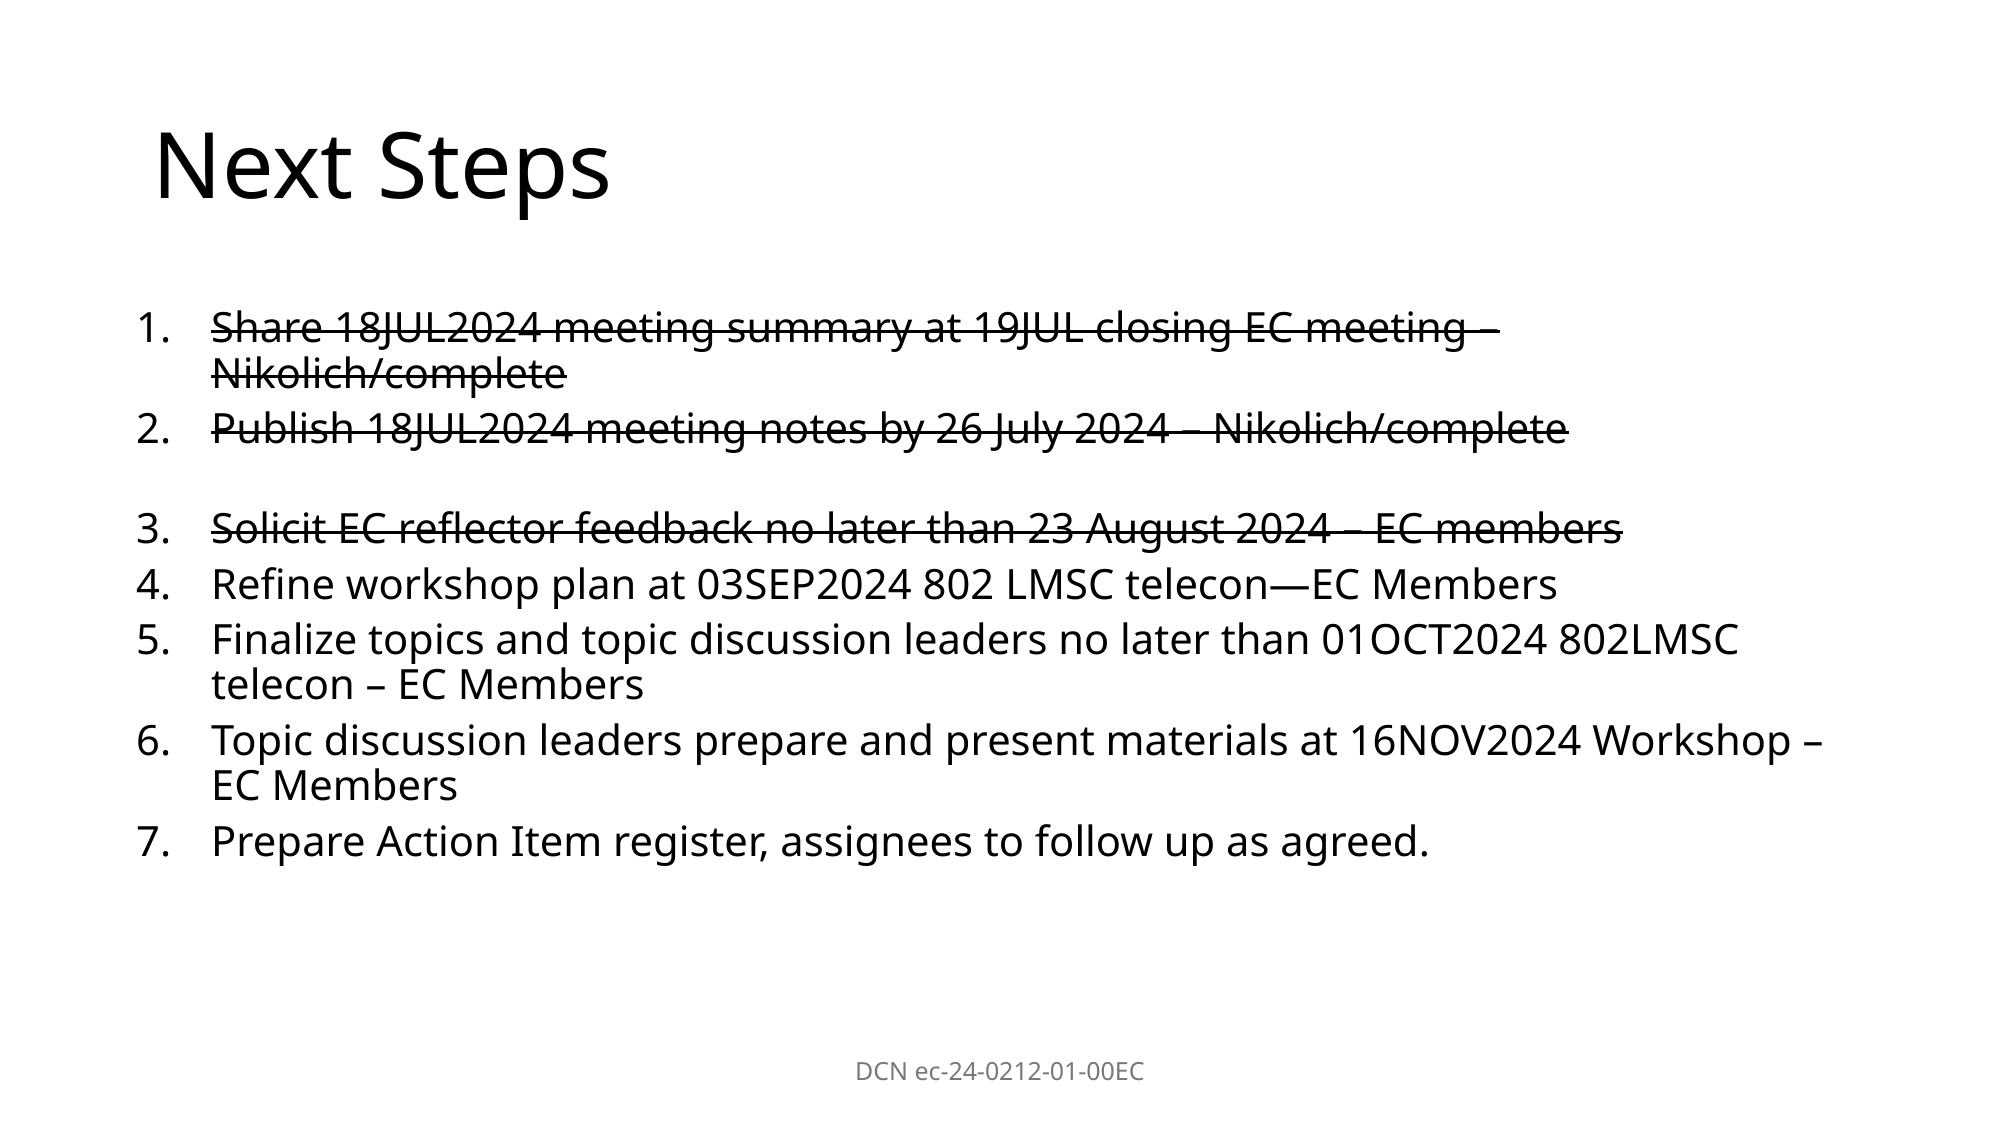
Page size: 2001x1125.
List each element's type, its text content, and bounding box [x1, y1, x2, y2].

title Next Steps [137, 59, 1863, 278]
list Share 18JUL2024 meeting summary at 19JUL closing EC meeting – Nikolich/complete Publish 18JUL2024 meeting notes by 26 July 2024 – Nikolich/complete Solicit EC reflector feedback no later than 23 August 2024 – EC members Refine workshop plan at 03SEP2024 802 LMSC telecon—EC Members Finalize topics and topic discussion leaders no later than 01OCT2024 802LMSC telecon – EC Members Topic discussion leaders prepare and present materials at 16NOV2024 Workshop – EC Members Prepare Action Item register, assignees to follow up as agreed. [46, 299, 1863, 1014]
footer DCN ec-24-0212-01-00EC [662, 1042, 1338, 1103]
